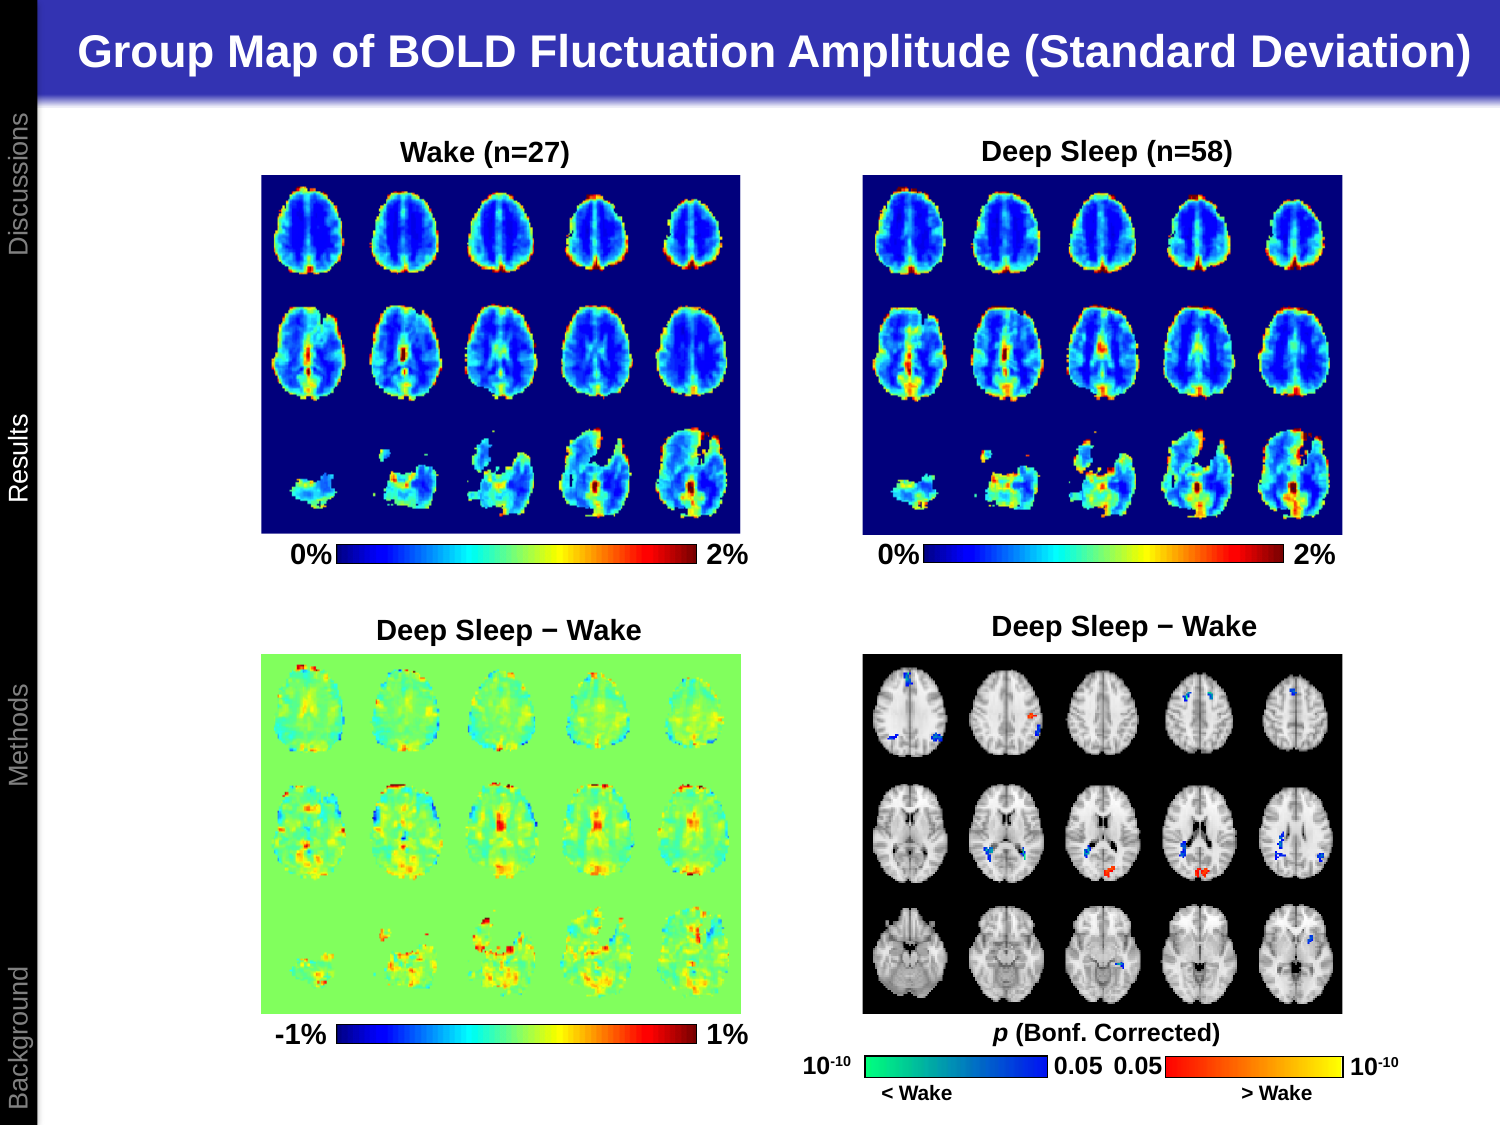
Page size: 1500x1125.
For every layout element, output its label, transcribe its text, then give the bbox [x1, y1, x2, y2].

text_box Background Methods Results Discussions [0, 0, 41, 1125]
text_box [259, 1008, 765, 1060]
picture [862, 175, 1343, 535]
title Group Map of BOLD Fluctuation Amplitude (Standard Deviation) [49, 4, 1500, 93]
picture [260, 175, 742, 535]
text_box Deep Sleep − Wake [361, 604, 658, 652]
text_box Deep Sleep − Wake [976, 599, 1273, 650]
picture [260, 653, 742, 1014]
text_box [274, 528, 765, 580]
picture [862, 653, 1343, 1014]
text_box Deep Sleep (n=58) [966, 124, 1249, 173]
text_box [41, 0, 1500, 108]
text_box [787, 1008, 1438, 1113]
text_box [862, 527, 1352, 579]
text_box Wake (n=27) [385, 126, 586, 173]
